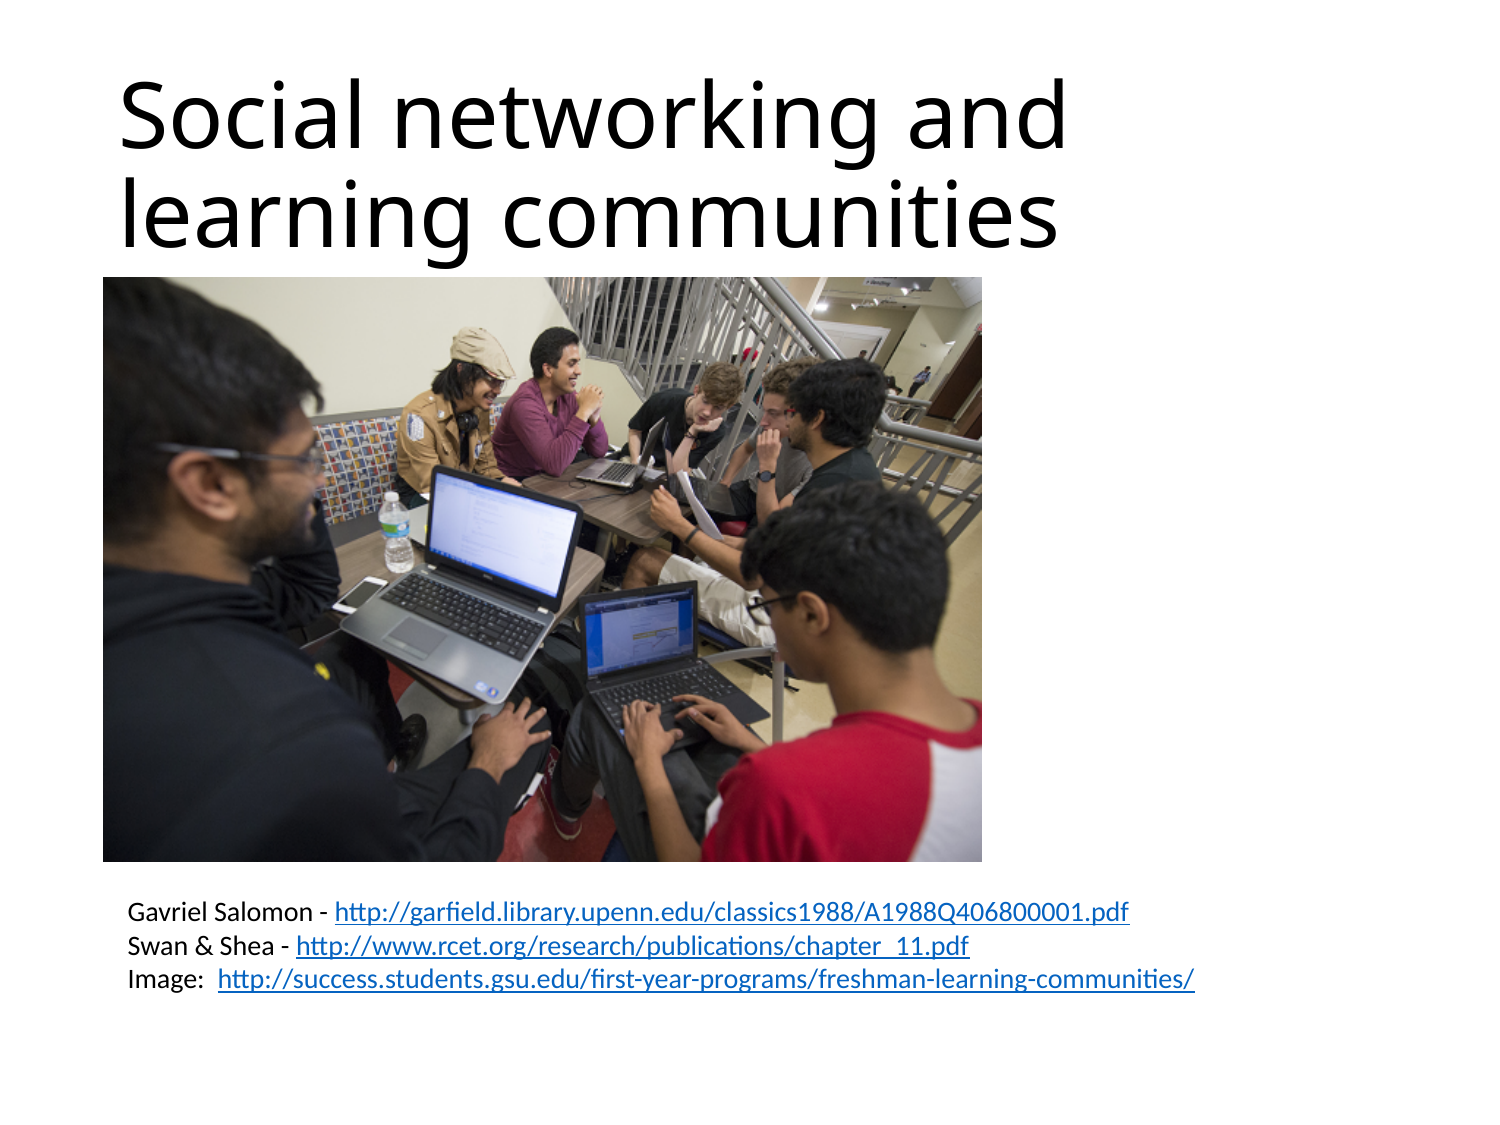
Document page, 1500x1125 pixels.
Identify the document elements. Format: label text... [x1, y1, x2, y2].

title Social networking and learning communities [103, 59, 1397, 278]
text_box Gavriel Salomon - http://garfield.library.upenn.edu/classics1988/A1988Q406800001.pdf Swan & Shea - http://www.rcet.org/research/publications/chapter_11.pdf Image: http://success.students.gsu.edu/first-year-programs/freshman-learning-communities/ [113, 886, 1217, 1036]
picture [103, 277, 982, 862]
